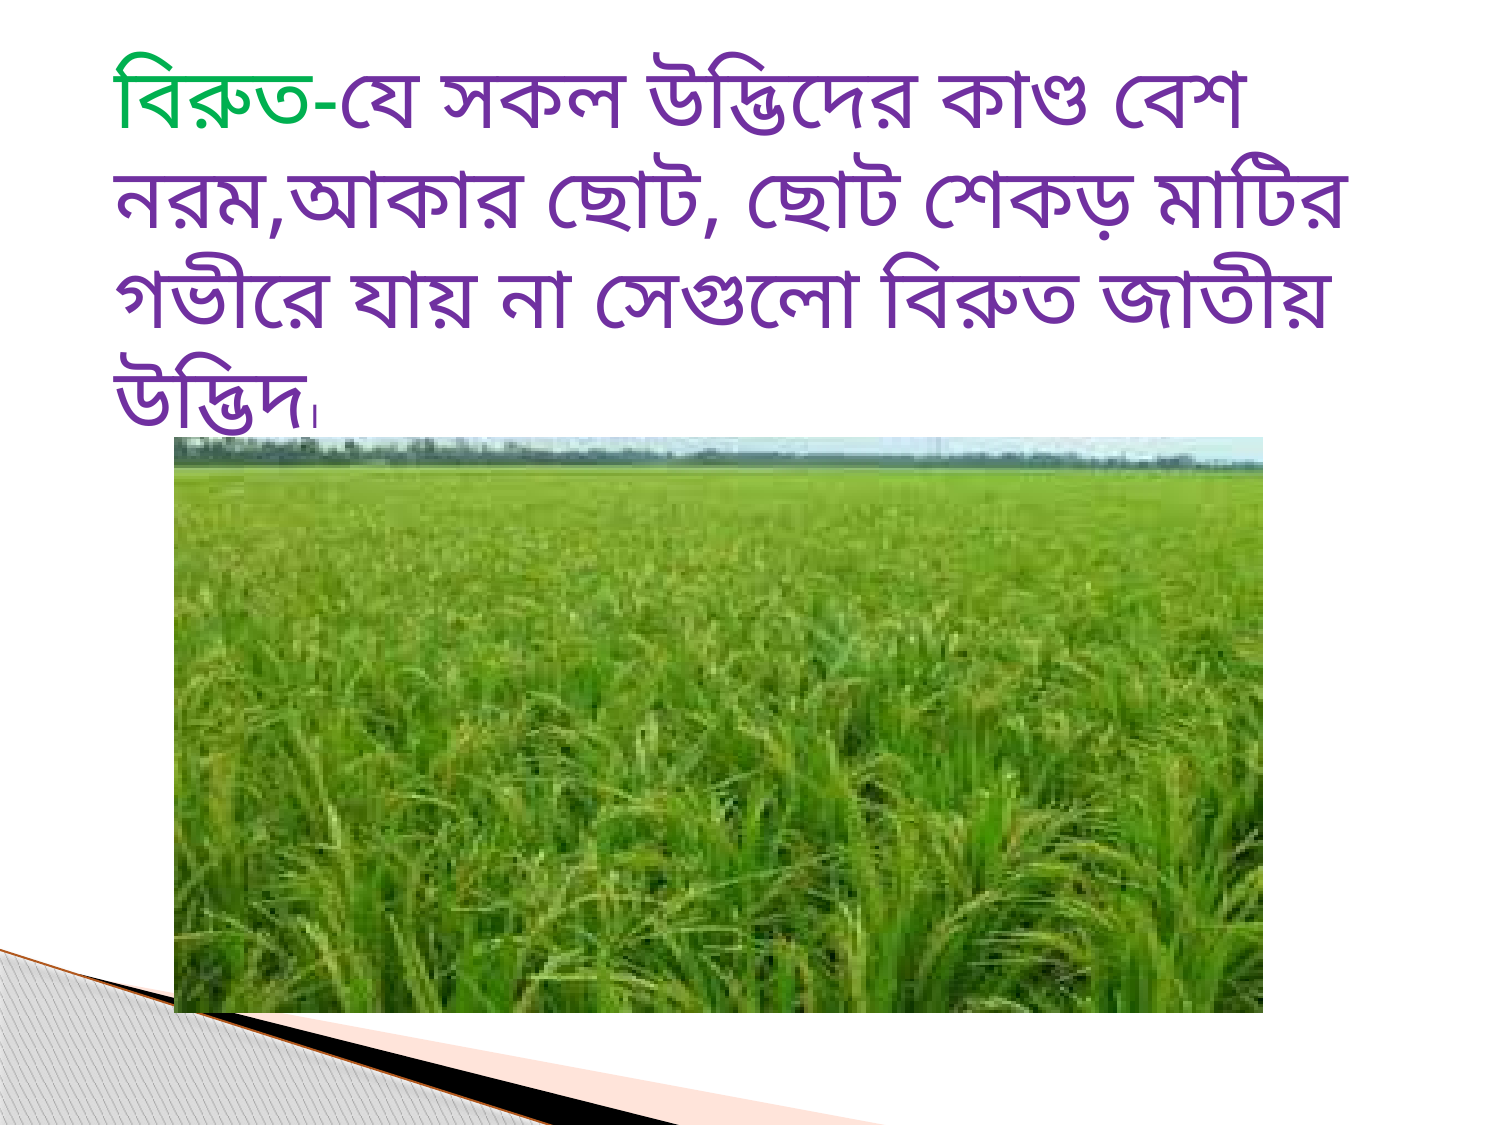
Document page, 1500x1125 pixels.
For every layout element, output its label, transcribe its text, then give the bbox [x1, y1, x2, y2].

picture [174, 437, 1263, 1013]
text_box বিরুত-যে সকল উদ্ভিদের কাণ্ড বেশ নরম,আকার ছোট, ছোট শেকড় মাটির গভীরে যায় না সেগুলো বিরুত জাতীয় উদ্ভিদ। [99, 37, 1400, 453]
